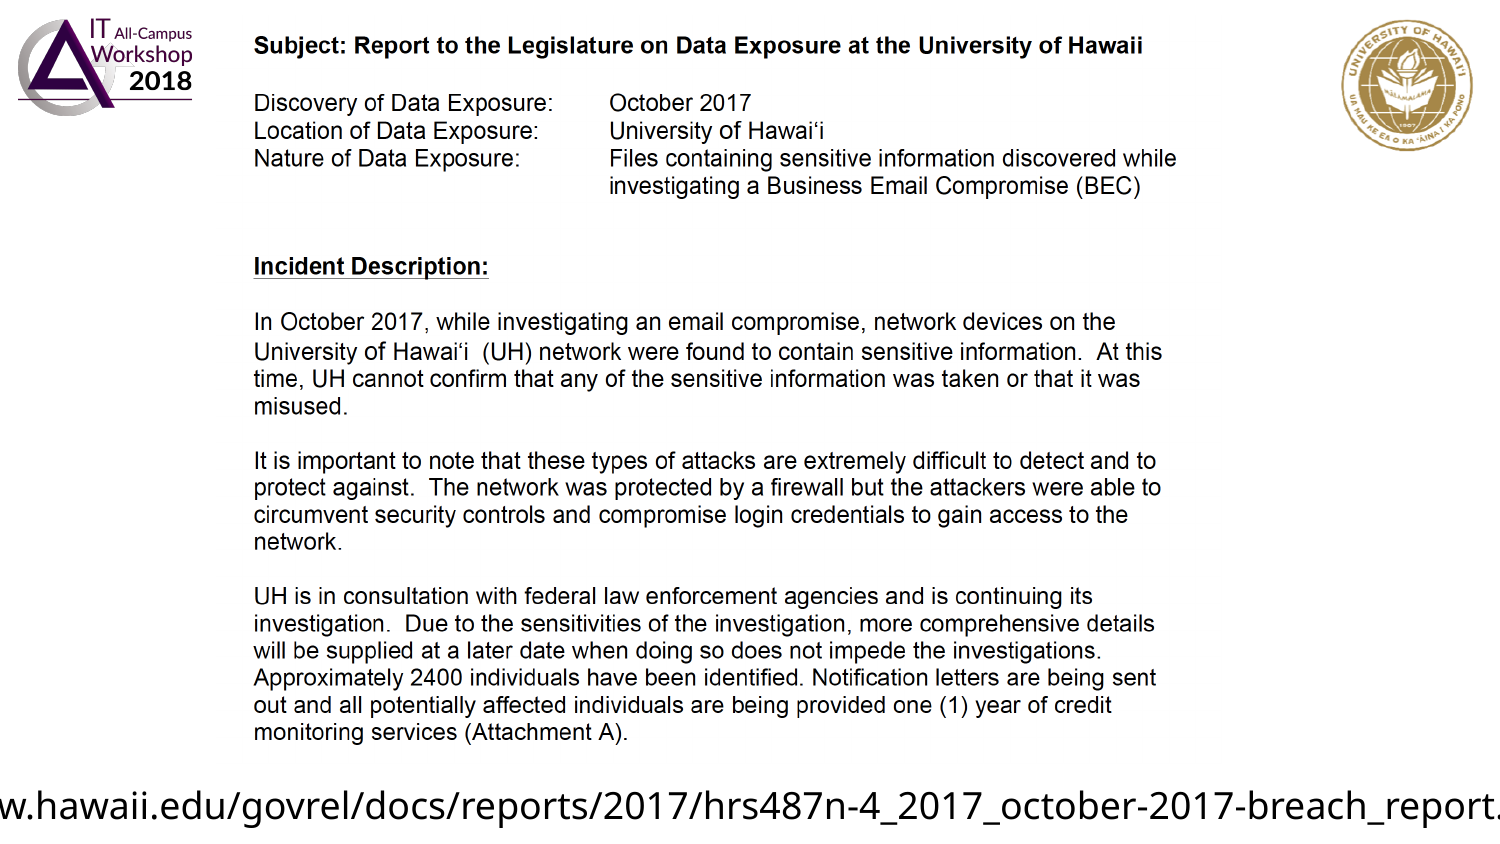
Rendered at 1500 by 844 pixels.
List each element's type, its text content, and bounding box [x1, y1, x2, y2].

picture [18, 14, 194, 116]
picture [1337, 14, 1476, 154]
text_box http://www.hawaii.edu/govrel/docs/reports/2017/hrs487n-4_2017_october-2017-breach_report.pdf [0, 776, 1500, 833]
picture [216, 15, 1222, 765]
